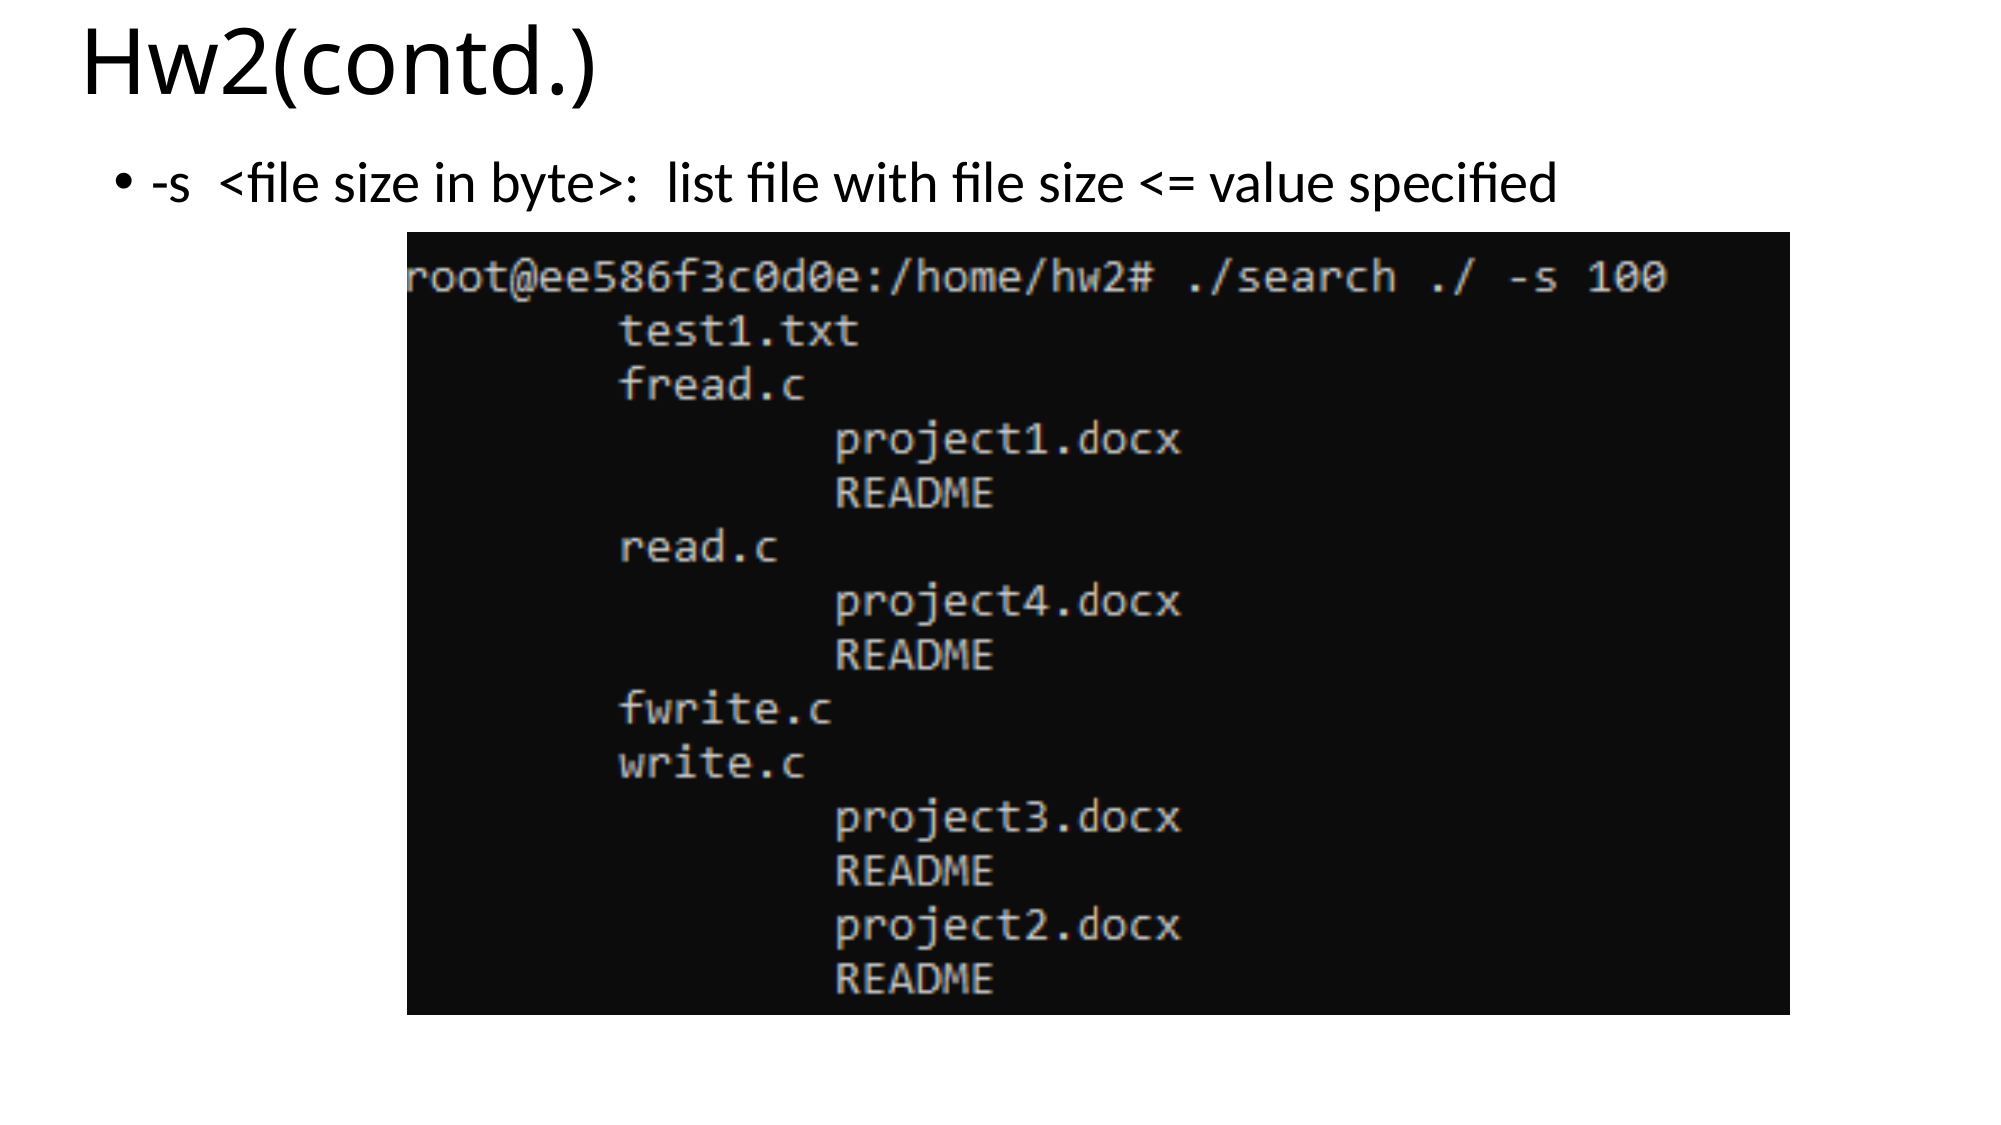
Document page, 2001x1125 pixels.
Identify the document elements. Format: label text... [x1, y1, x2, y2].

title Hw2(contd.) [64, 0, 1790, 174]
list -s <file size in byte>: list file with file size <= value specified [98, 144, 1824, 859]
picture [407, 232, 1790, 1015]
